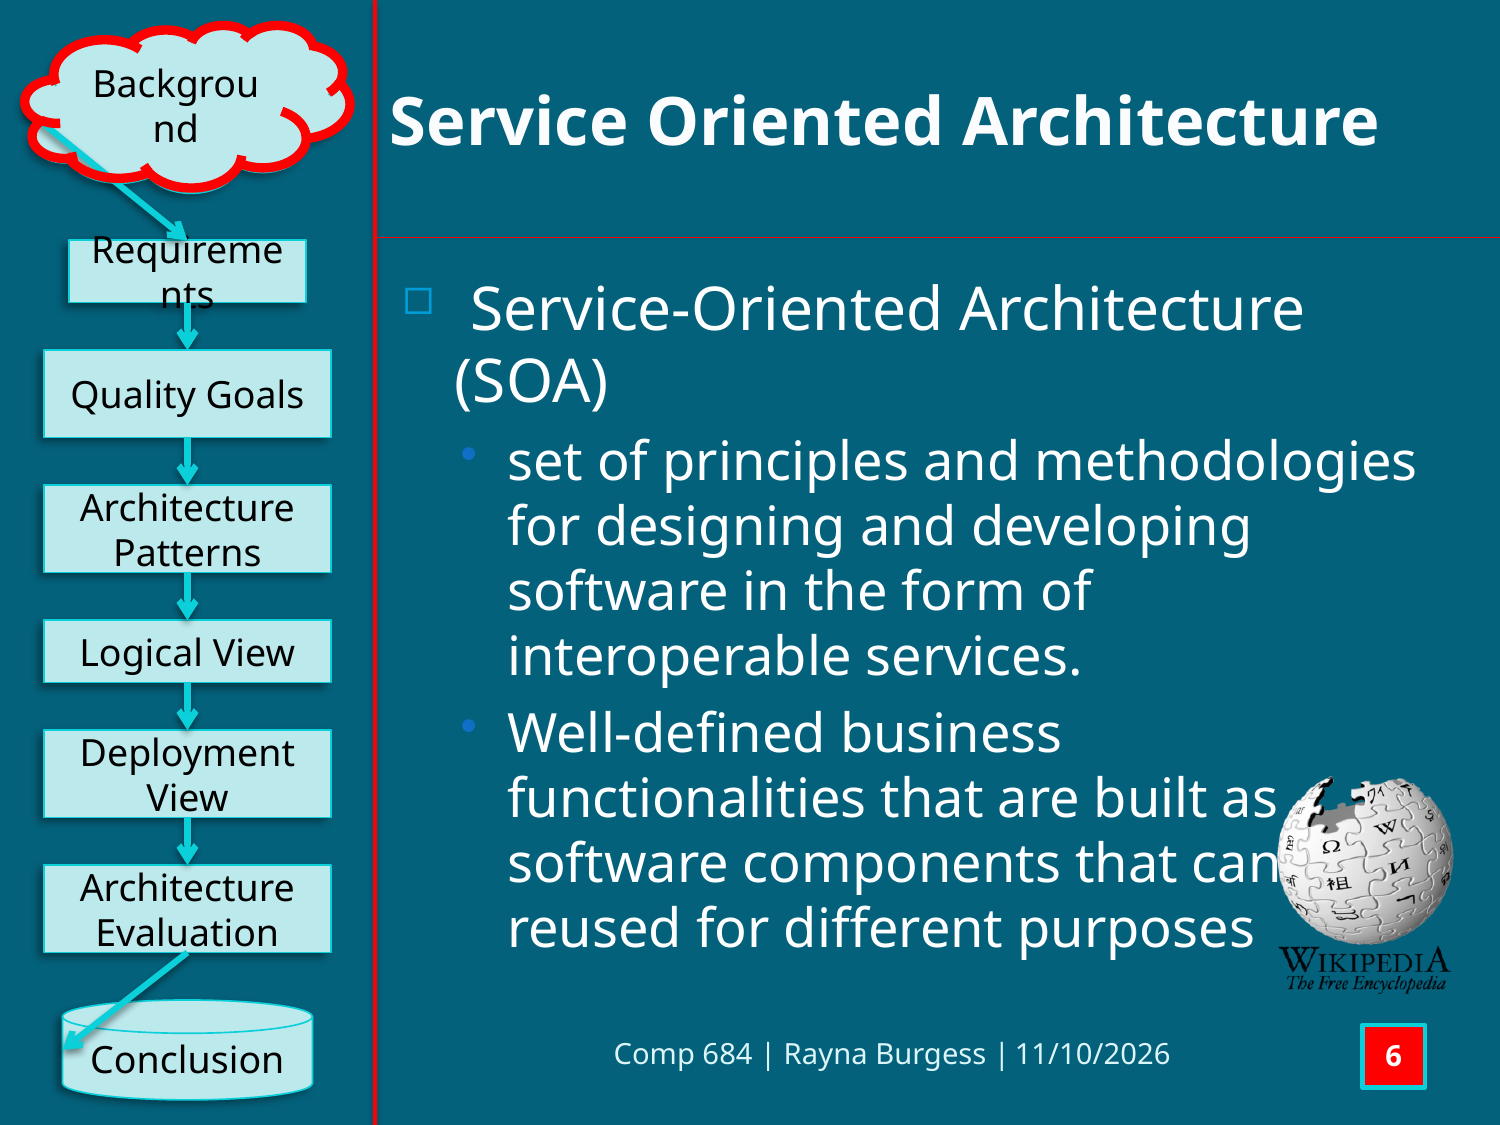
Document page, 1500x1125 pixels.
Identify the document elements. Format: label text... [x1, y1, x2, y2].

title Service Oriented Architecture [375, 37, 1438, 200]
picture [1274, 777, 1453, 944]
footer Comp 684 | Rayna Burgess | [399, 1024, 1025, 1085]
picture [28, 122, 35, 147]
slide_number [1025, 1025, 1438, 1085]
picture [21, 21, 354, 122]
list Service-Oriented Architecture (SOA) set of principles and methodologies for designing and developing software in the form of interoperable services. Well-defined business functionalities that are built as software components that can be reused for different purposes [387, 262, 1451, 1000]
slide_number 6 [1350, 1037, 1438, 1078]
picture [1283, 948, 1288, 957]
text_box [23, 23, 352, 190]
